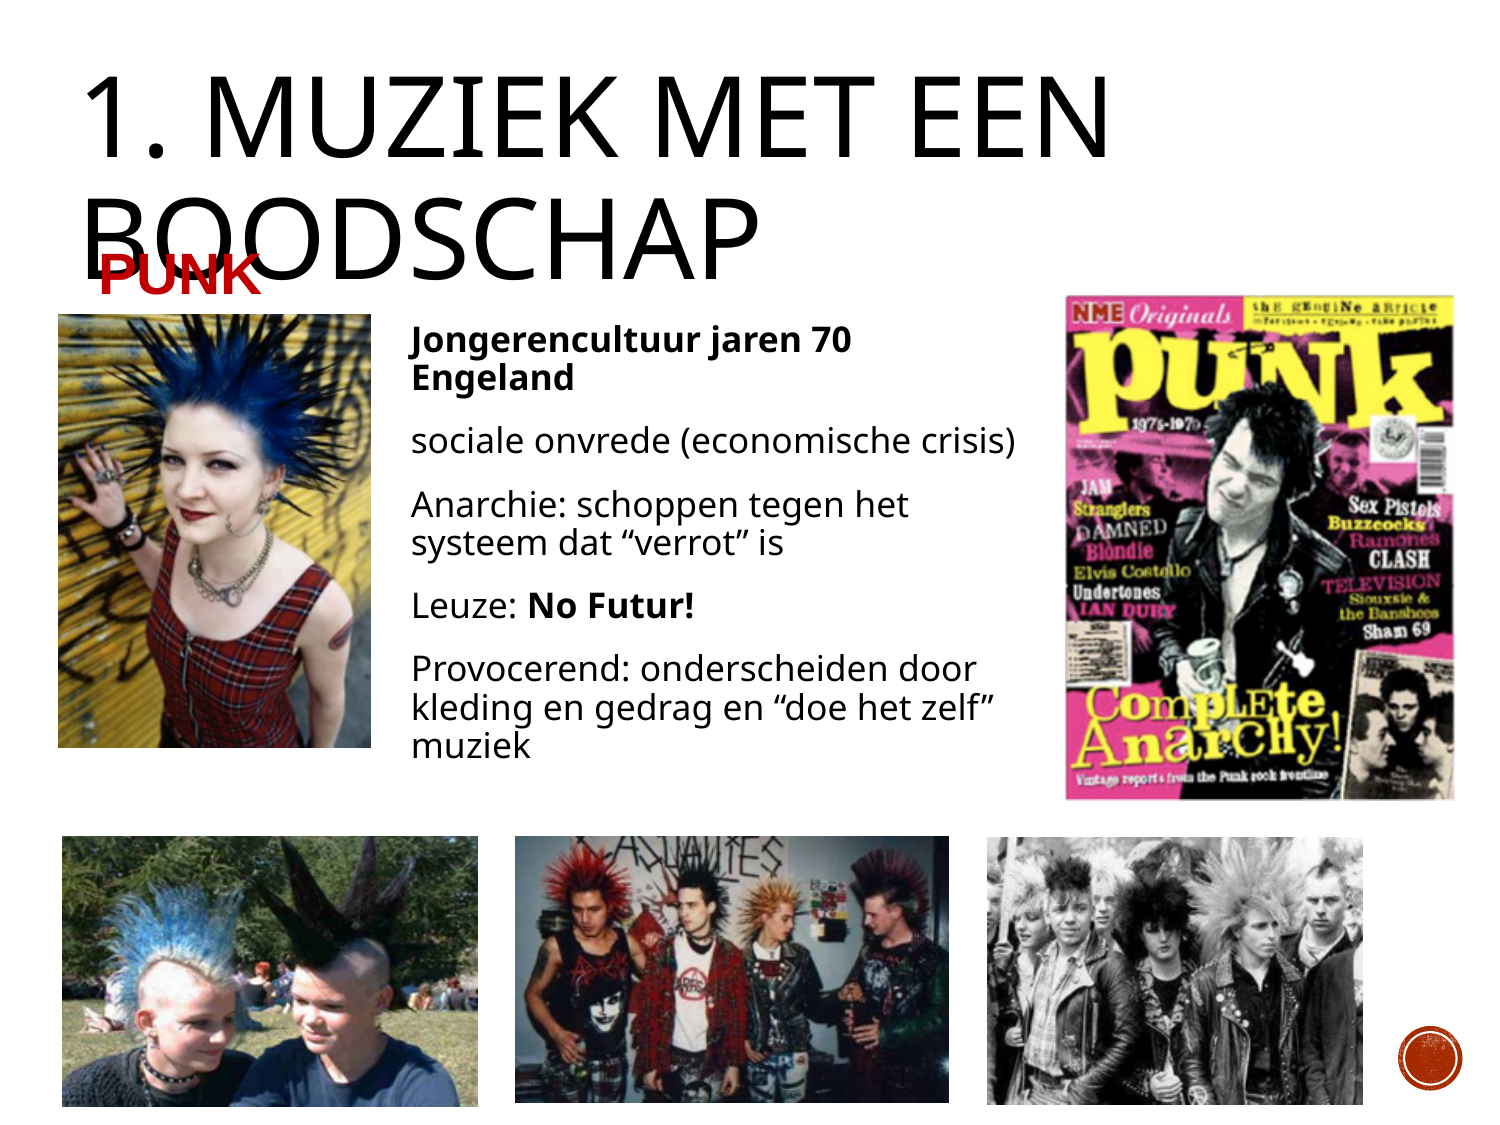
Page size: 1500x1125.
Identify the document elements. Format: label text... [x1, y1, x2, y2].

picture [58, 314, 371, 748]
picture [1064, 294, 1456, 801]
text_box 1. MUZIEK MET EEN BOODSCHAP [62, 50, 1338, 315]
text_box PUNK [83, 228, 295, 314]
picture [987, 837, 1363, 1105]
picture [62, 836, 478, 1107]
list Jongerencultuur jaren 70 Engeland sociale onvrede (economische crisis) Anarchie: schoppen tegen het systeem dat “verrot” is Leuze: No Futur! Provocerend: onderscheiden door kleding en gedrag en “doe het zelf” muziek [395, 315, 1040, 979]
picture [515, 836, 949, 1103]
